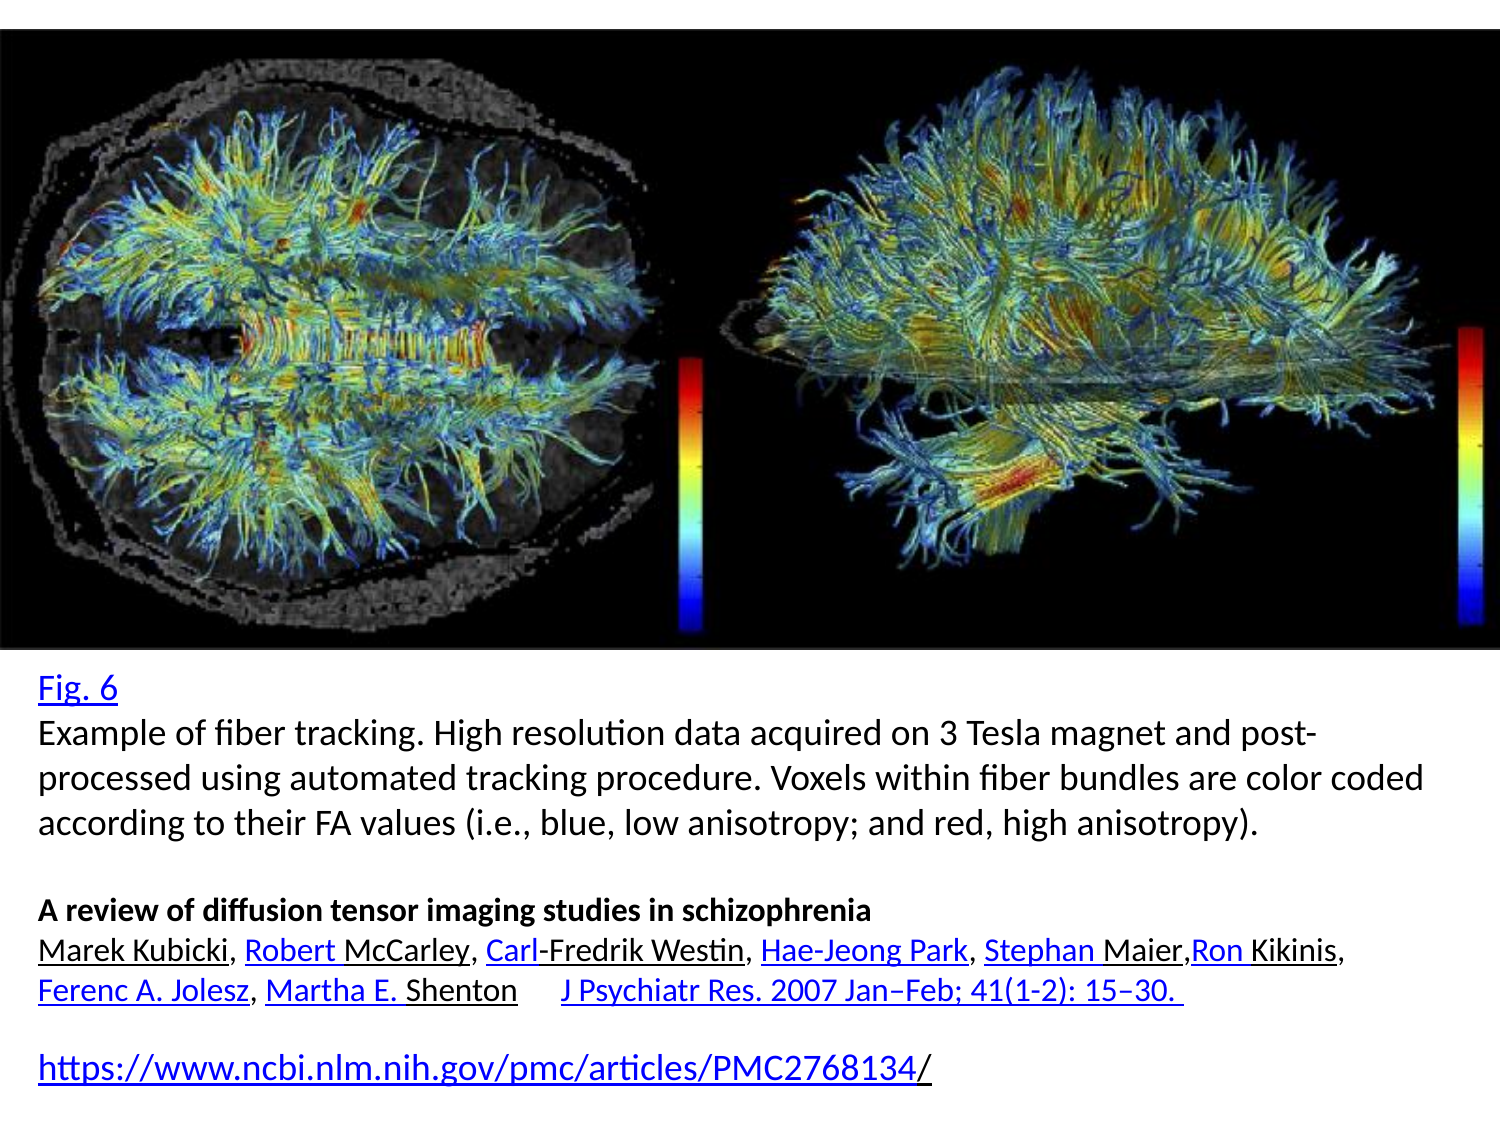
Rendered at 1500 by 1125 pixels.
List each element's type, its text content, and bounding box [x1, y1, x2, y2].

picture [0, 28, 1500, 650]
text_box Fig. 6 Example of fiber tracking. High resolution data acquired on 3 Tesla magnet and post-processed using automated tracking procedure. Voxels within fiber bundles are color coded according to their FA values (i.e., blue, low anisotropy; and red, high anisotropy). A review of diffusion tensor imaging studies in schizophrenia Marek Kubicki, Robert McCarley, Carl-Fredrik Westin, Hae-Jeong Park, Stephan Maier,Ron Kikinis, Ferenc A. Jolesz, Martha E. Shenton J Psychiatr Res. 2007 Jan–Feb; 41(1-2): 15–30. https://www.ncbi.nlm.nih.gov/pmc/articles/PMC2768134/ [23, 657, 1470, 1096]
